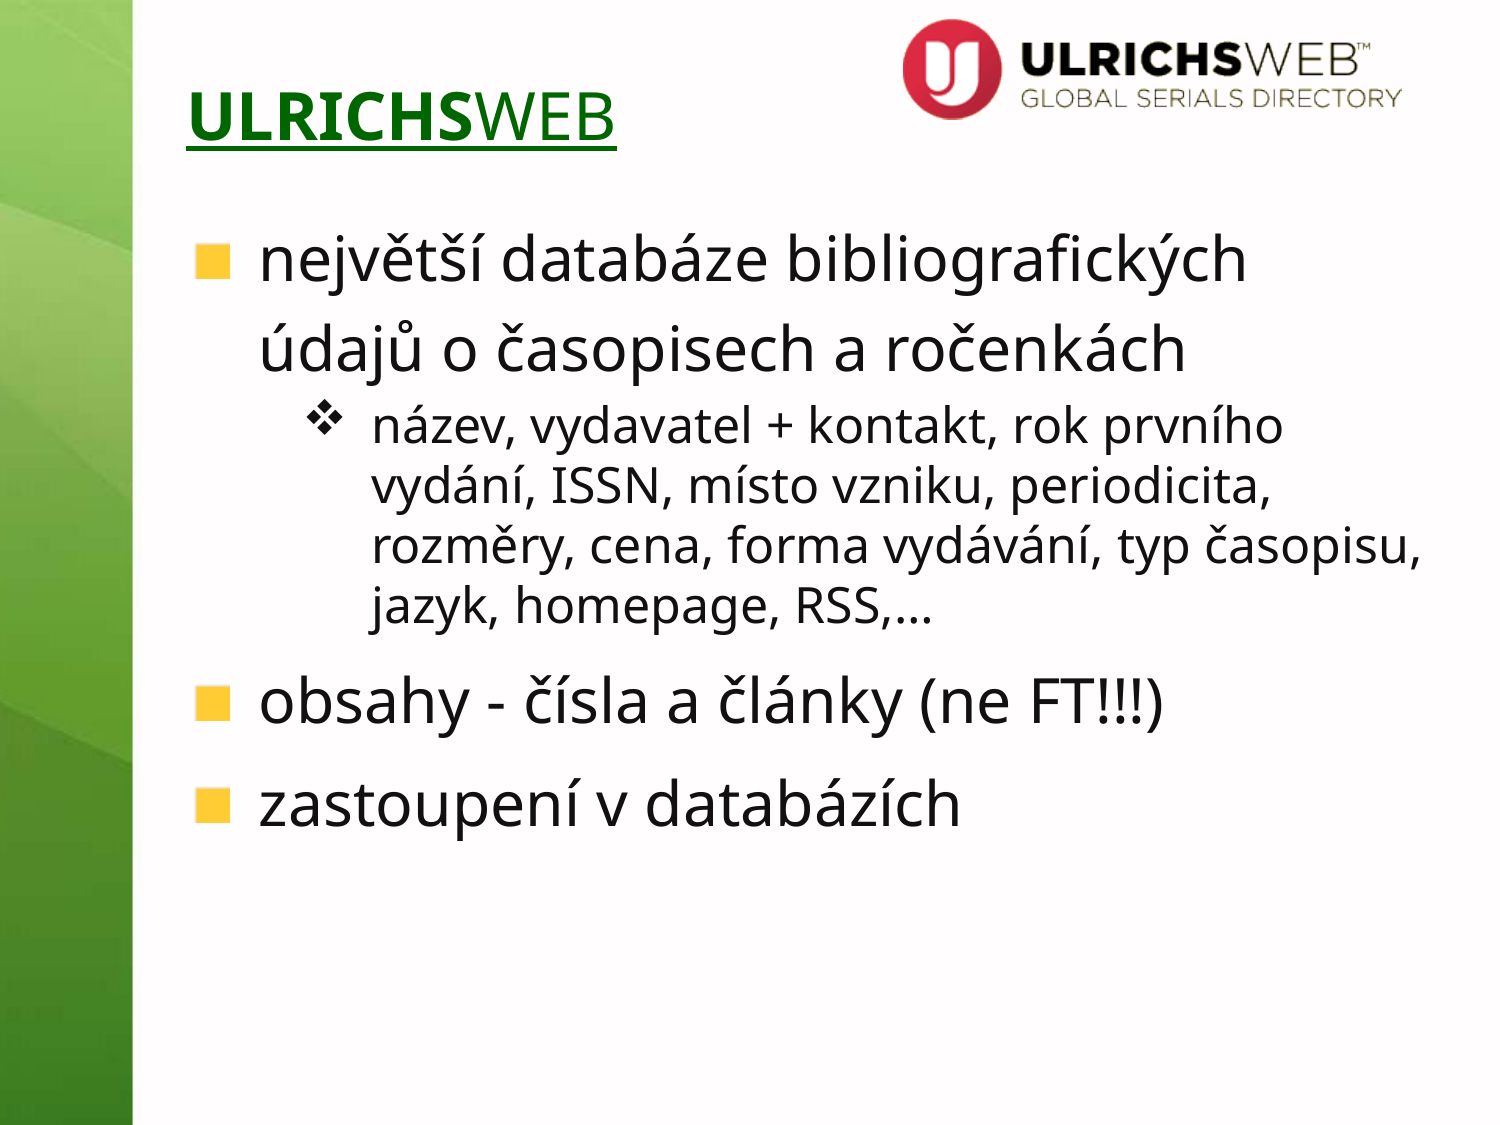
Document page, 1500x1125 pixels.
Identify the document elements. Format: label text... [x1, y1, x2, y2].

title ULRICHSWEB [171, 77, 1447, 161]
list největší databáze bibliografických údajů o časopisech a ročenkách název, vydavatel + kontakt, rok prvního vydání, ISSN, místo vzniku, periodicita, rozměry, cena, forma vydávání, typ časopisu, jazyk, homepage, RSS,… obsahy - čísla a články (ne FT!!!) zastoupení v databázích [171, 196, 1447, 1094]
picture [0, 0, 1500, 1125]
